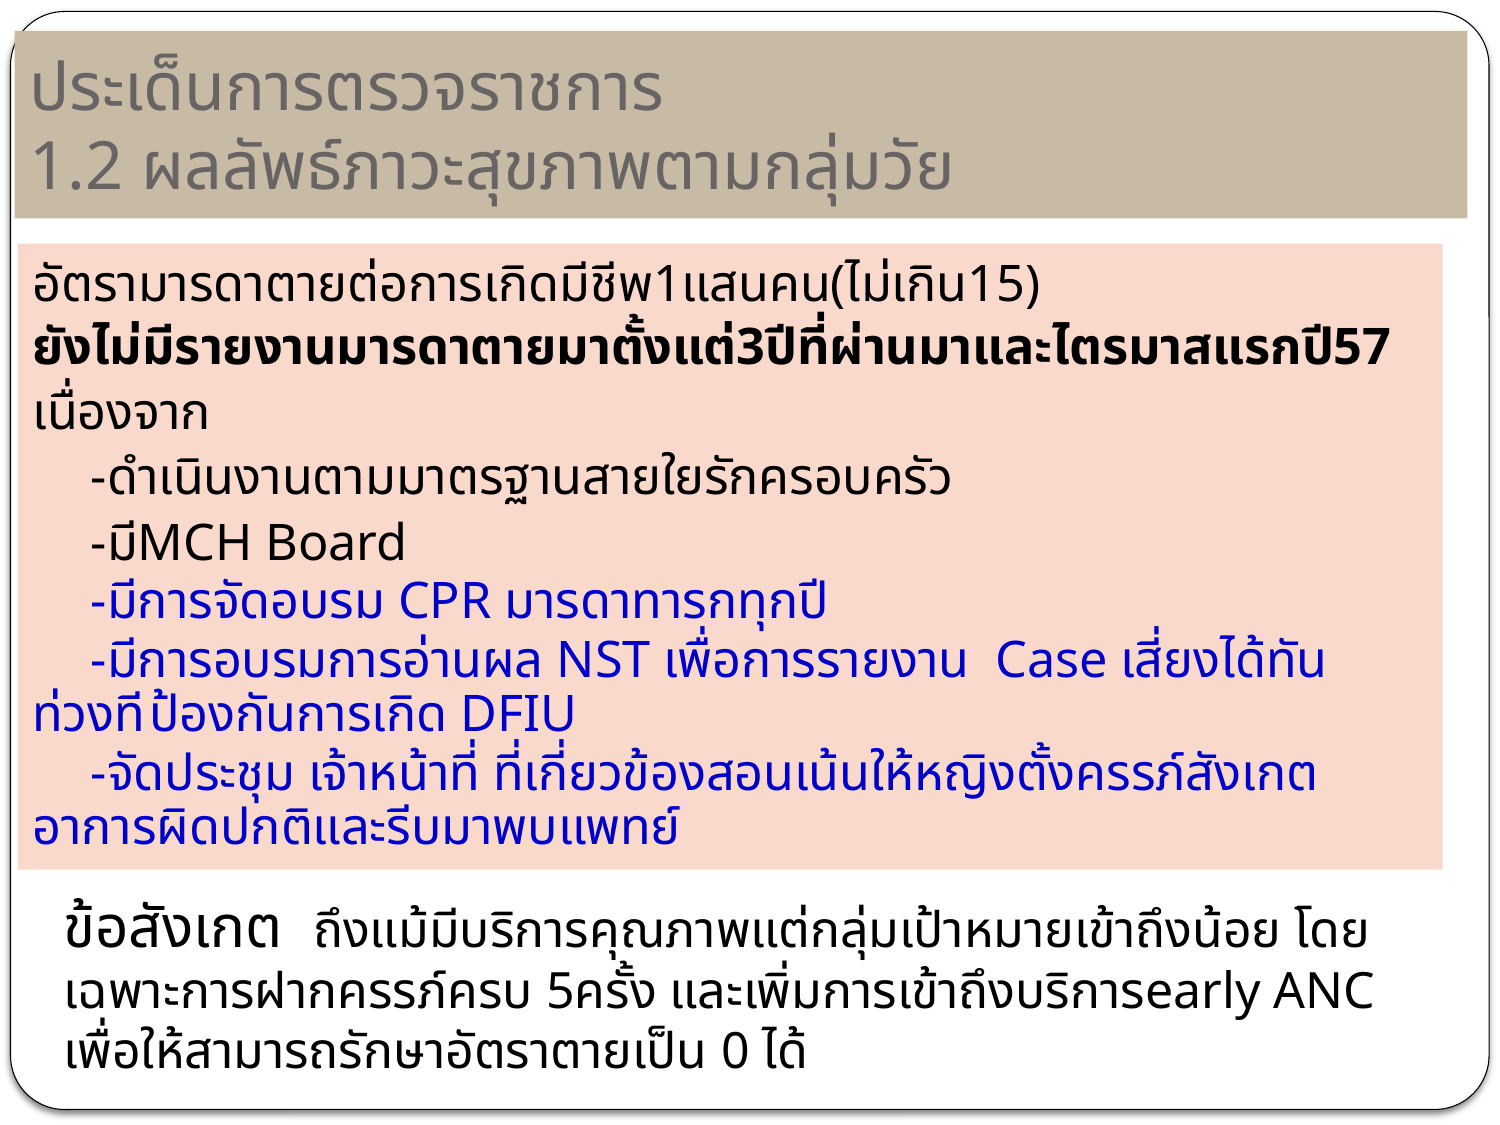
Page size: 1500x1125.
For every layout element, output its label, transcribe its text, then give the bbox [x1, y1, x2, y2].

list อัตรามารดาตายต่อการเกิดมีชีพ1แสนคน(ไม่เกิน15) ยังไม่มีรายงานมารดาตายมาตั้งแต่3ปีที่ผ่านมาและไตรมาสแรกปี57 เนื่องจาก -ดำเนินงานตามมาตรฐานสายใยรักครอบครัว -มีMCH Board -มีการจัดอบรม CPR มารดาทารกทุกปี -มีการอบรมการอ่านผล NST เพื่อการรายงาน Case เสี่ยงได้ทันท่วงที ป้องกันการเกิด DFIU -จัดประชุม เจ้าหน้าที่ ที่เกี่ยวข้องสอนเน้นให้หญิงตั้งครรภ์สังเกตอาการผิดปกติและรีบมาพบแพทย์ [17, 243, 1443, 870]
text_box ข้อสังเกต ถึงแม้มีบริการคุณภาพแต่กลุ่มเป้าหมายเข้าถึงน้อย โดยเฉพาะการฝากครรภ์ครบ 5ครั้ง และเพิ่มการเข้าถึงบริการearly ANC เพื่อให้สามารถรักษาอัตราตายเป็น 0 ได้ [49, 881, 1459, 1087]
title ประเด็นการตรวจราชการ 1.2 ผลลัพธ์ภาวะสุขภาพตามกลุ่มวัย [14, 30, 1468, 219]
